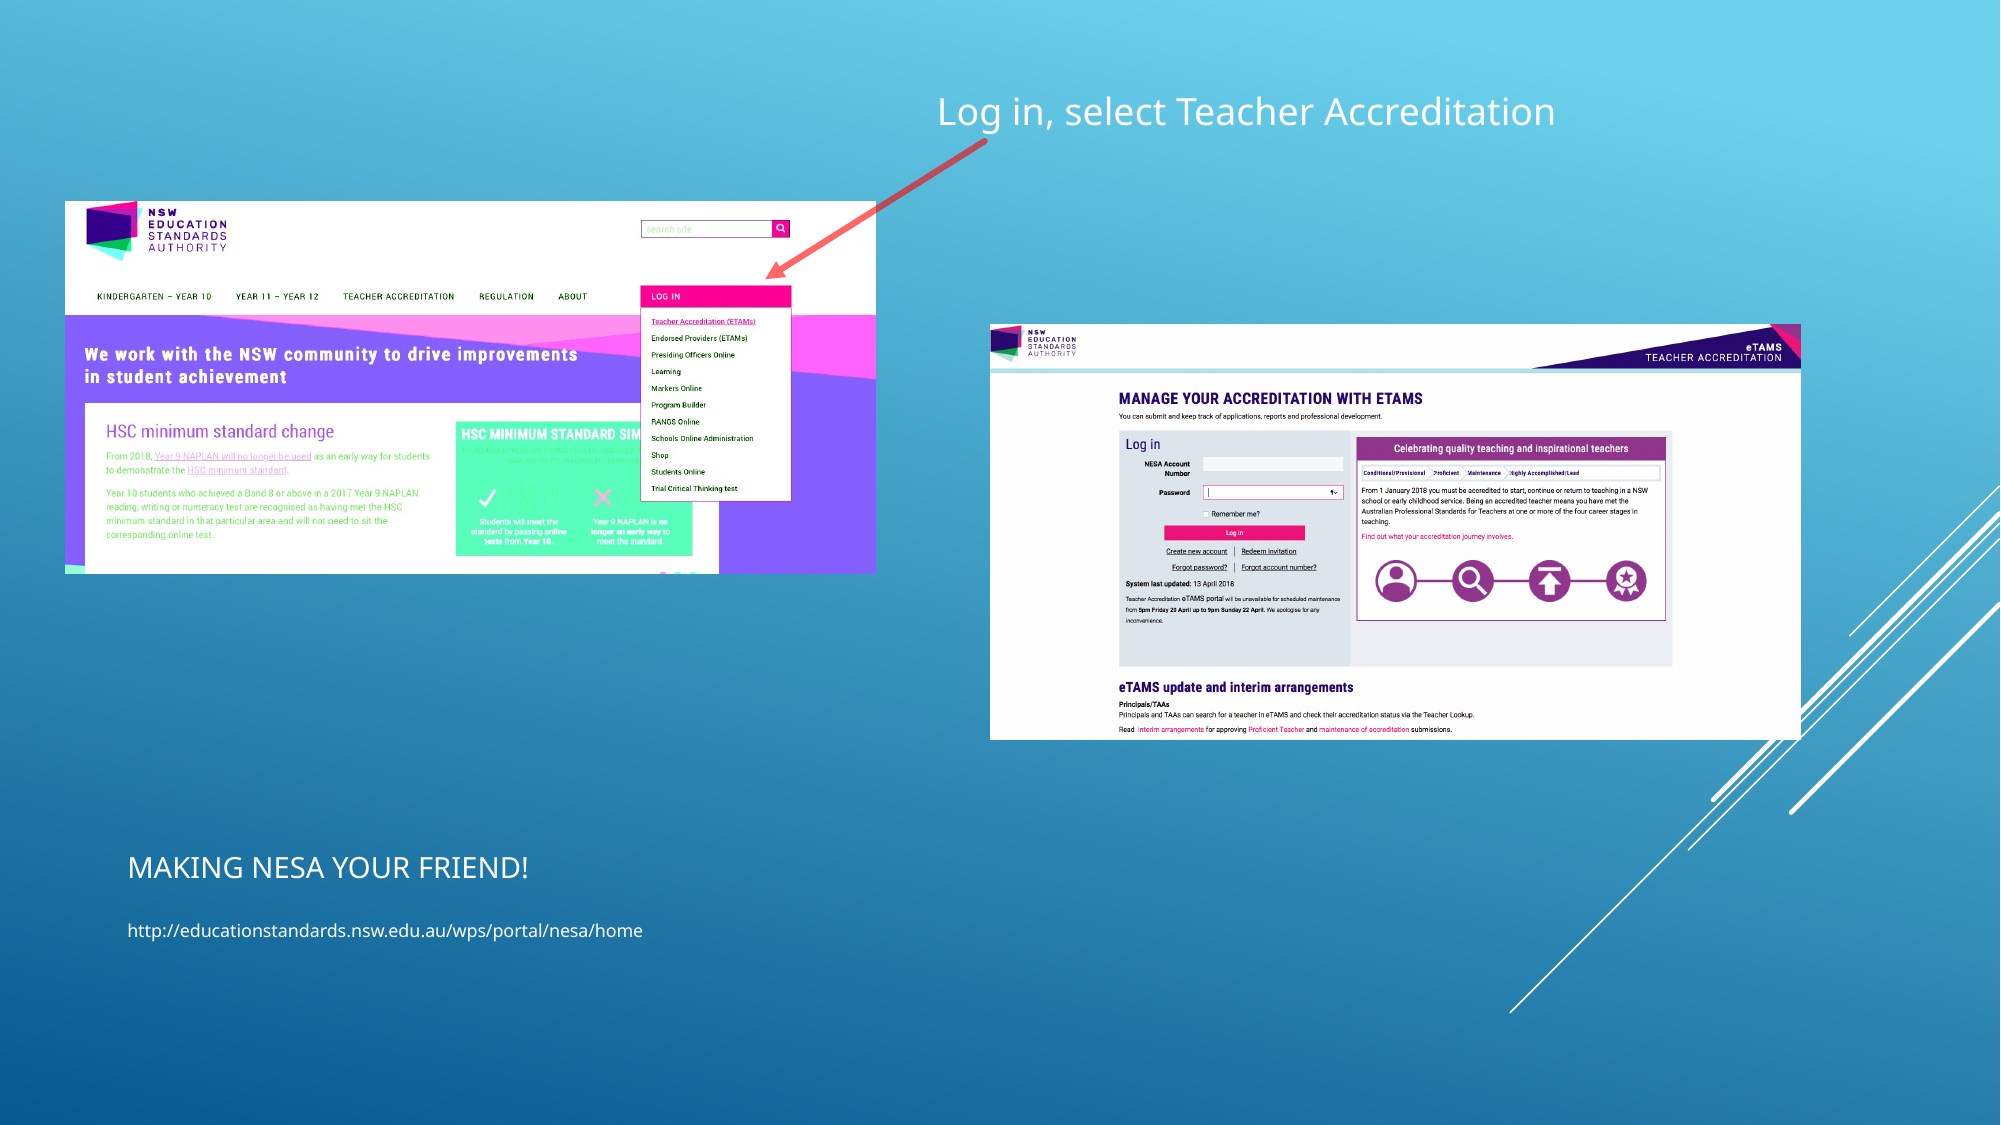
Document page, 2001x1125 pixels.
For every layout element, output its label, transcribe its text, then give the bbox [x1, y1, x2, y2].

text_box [764, 140, 985, 280]
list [990, 324, 1801, 740]
title MAKING NESA YOUR FRIEND! http://educationstandards.nsw.edu.au/wps/portal/nesa/home [112, 736, 1925, 984]
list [65, 200, 876, 574]
text_box Log in, select Teacher Accreditation [922, 80, 1680, 141]
